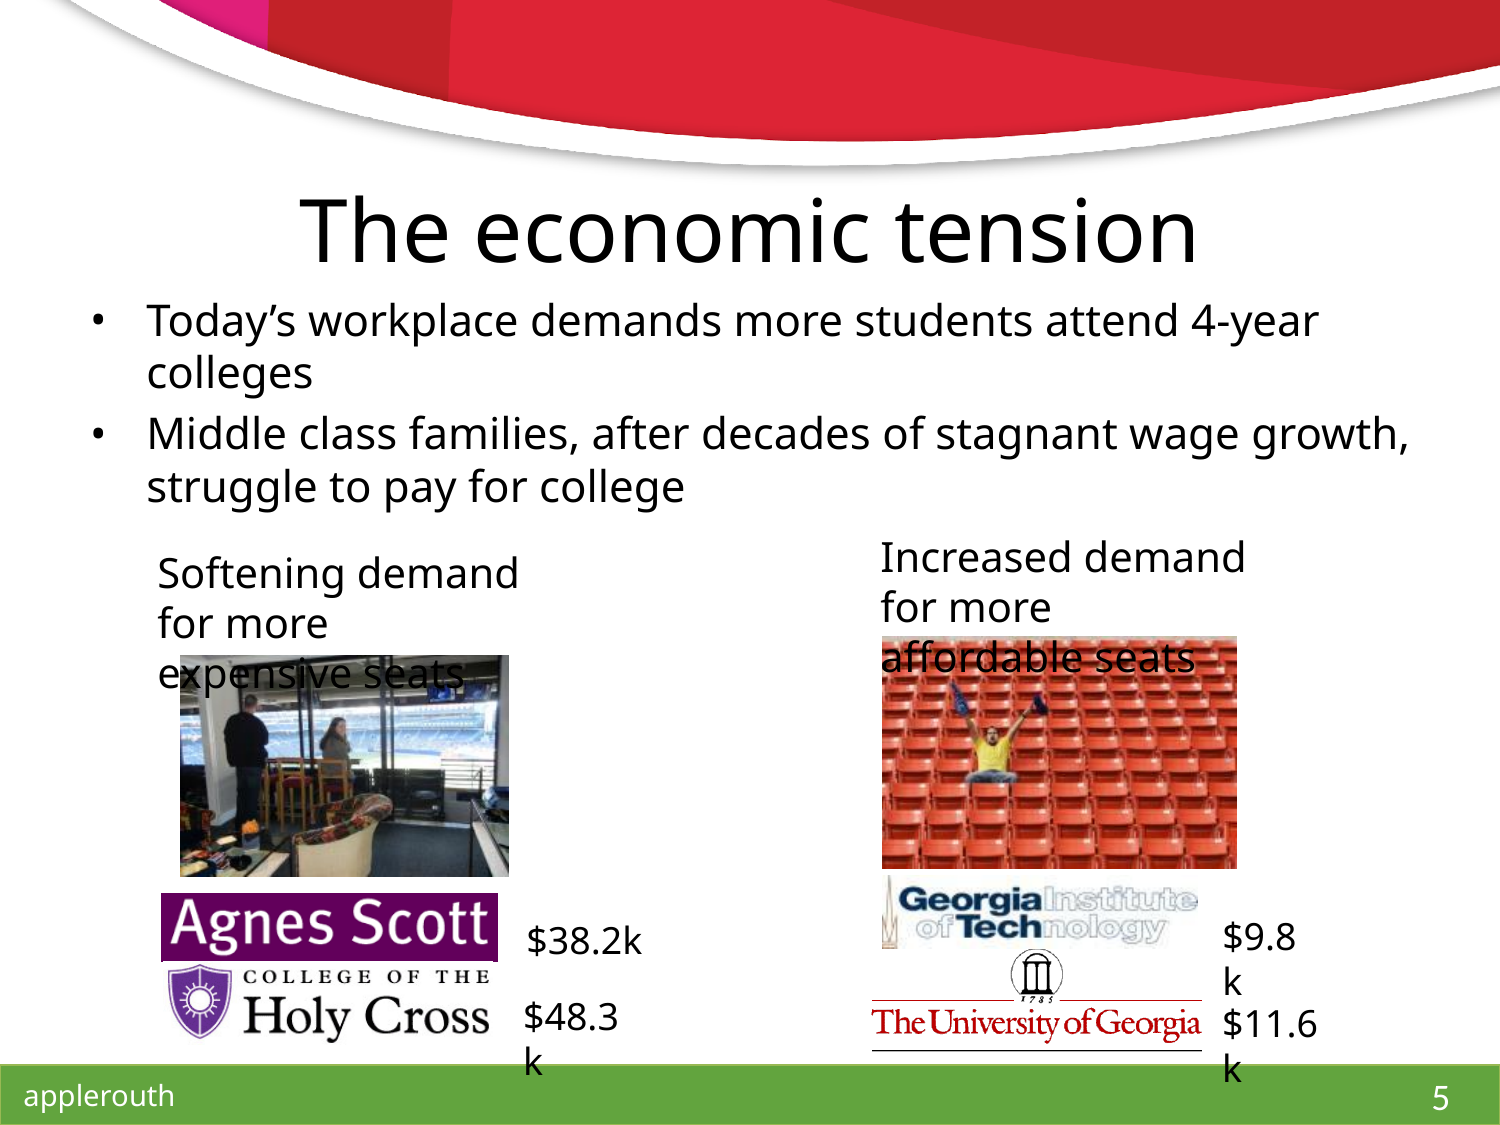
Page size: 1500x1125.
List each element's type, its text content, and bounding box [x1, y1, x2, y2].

text_box $9.8k [1207, 905, 1322, 967]
text_box $38.2k [511, 909, 744, 971]
title The economic tension [75, 174, 1425, 282]
picture [0, 0, 1500, 1064]
text_box Today’s workplace demands more students attend 4-year colleges Middle class families, after decades of stagnant wage growth, struggle to pay for college [74, 284, 1444, 482]
text_box $48.3k [508, 985, 642, 1046]
text_box $11.6k [1212, 992, 1341, 1054]
text_box Softening demand for more expensive seats [142, 539, 542, 656]
text_box Increased demand for more affordable seats [865, 523, 1276, 640]
